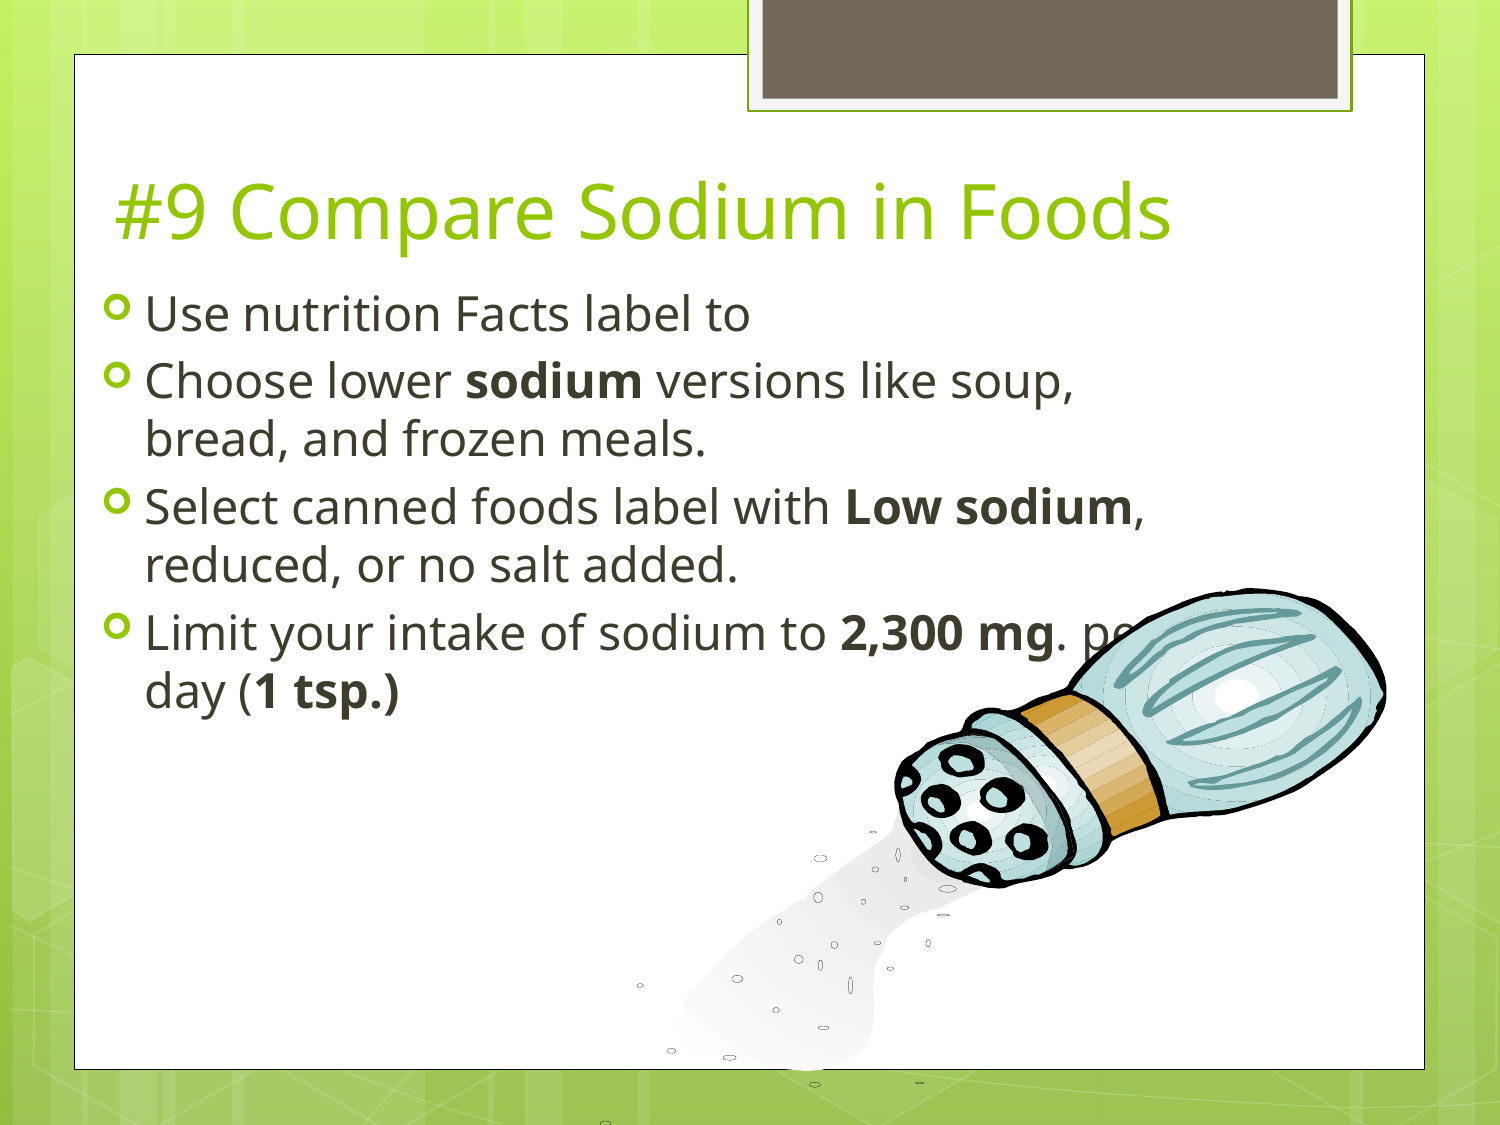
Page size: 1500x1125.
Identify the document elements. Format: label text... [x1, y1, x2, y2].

title #9 Compare Sodium in Foods [99, 75, 1253, 263]
list Use nutrition Facts label to Choose lower sodium versions like soup, bread, and frozen meals. Select canned foods label with Low sodium, reduced, or no salt added. Limit your intake of sodium to 2,300 mg. per day (1 tsp.) [75, 275, 1187, 727]
picture [599, 587, 1394, 1125]
